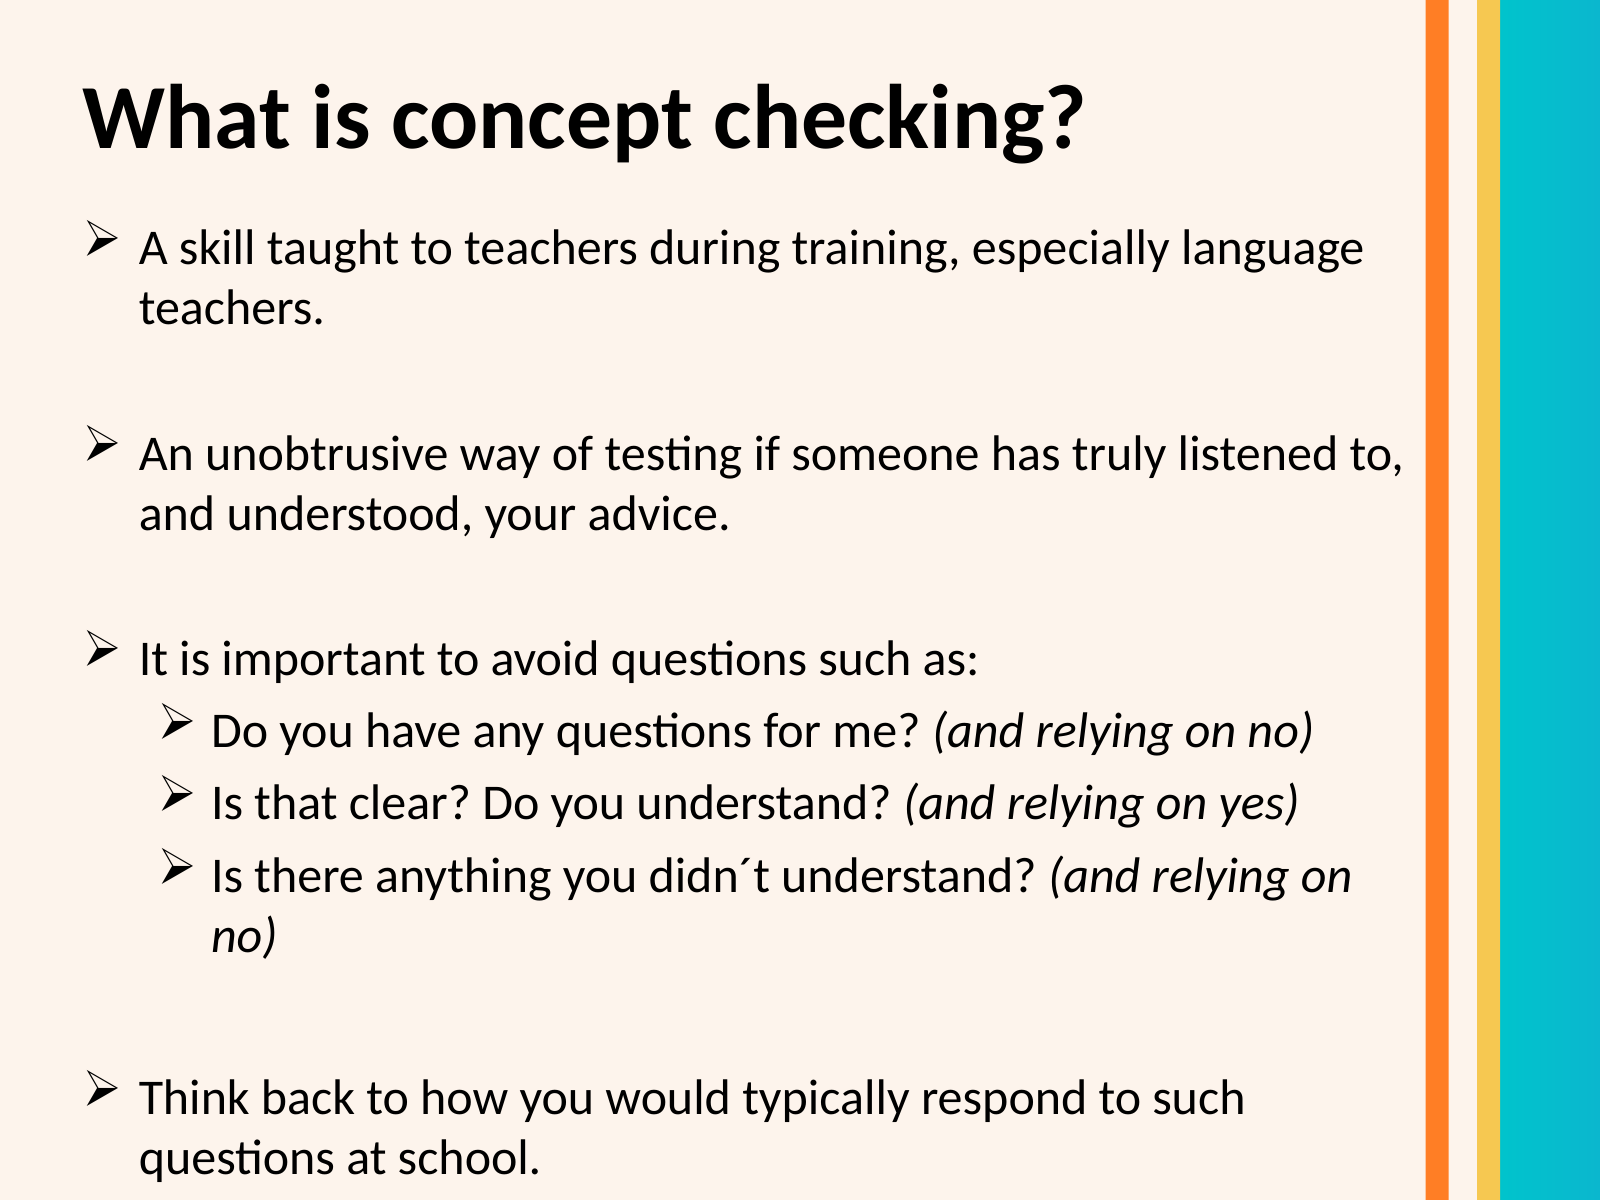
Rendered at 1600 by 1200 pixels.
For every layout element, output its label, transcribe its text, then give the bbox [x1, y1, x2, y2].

title What is concept checking? [74, 0, 1422, 124]
picture [1501, 0, 1600, 1200]
list A skill taught to teachers during training, especially language teachers. An unobtrusive way of testing if someone has truly listened to, and understood, your advice. It is important to avoid questions such as: Do you have any questions for me? (and relying on no) Is that clear? Do you understand? (and relying on yes) Is there anything you didn´t understand? (and relying on no) Think back to how you would typically respond to such questions at school. [74, 124, 1420, 1200]
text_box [1425, 0, 1501, 1200]
